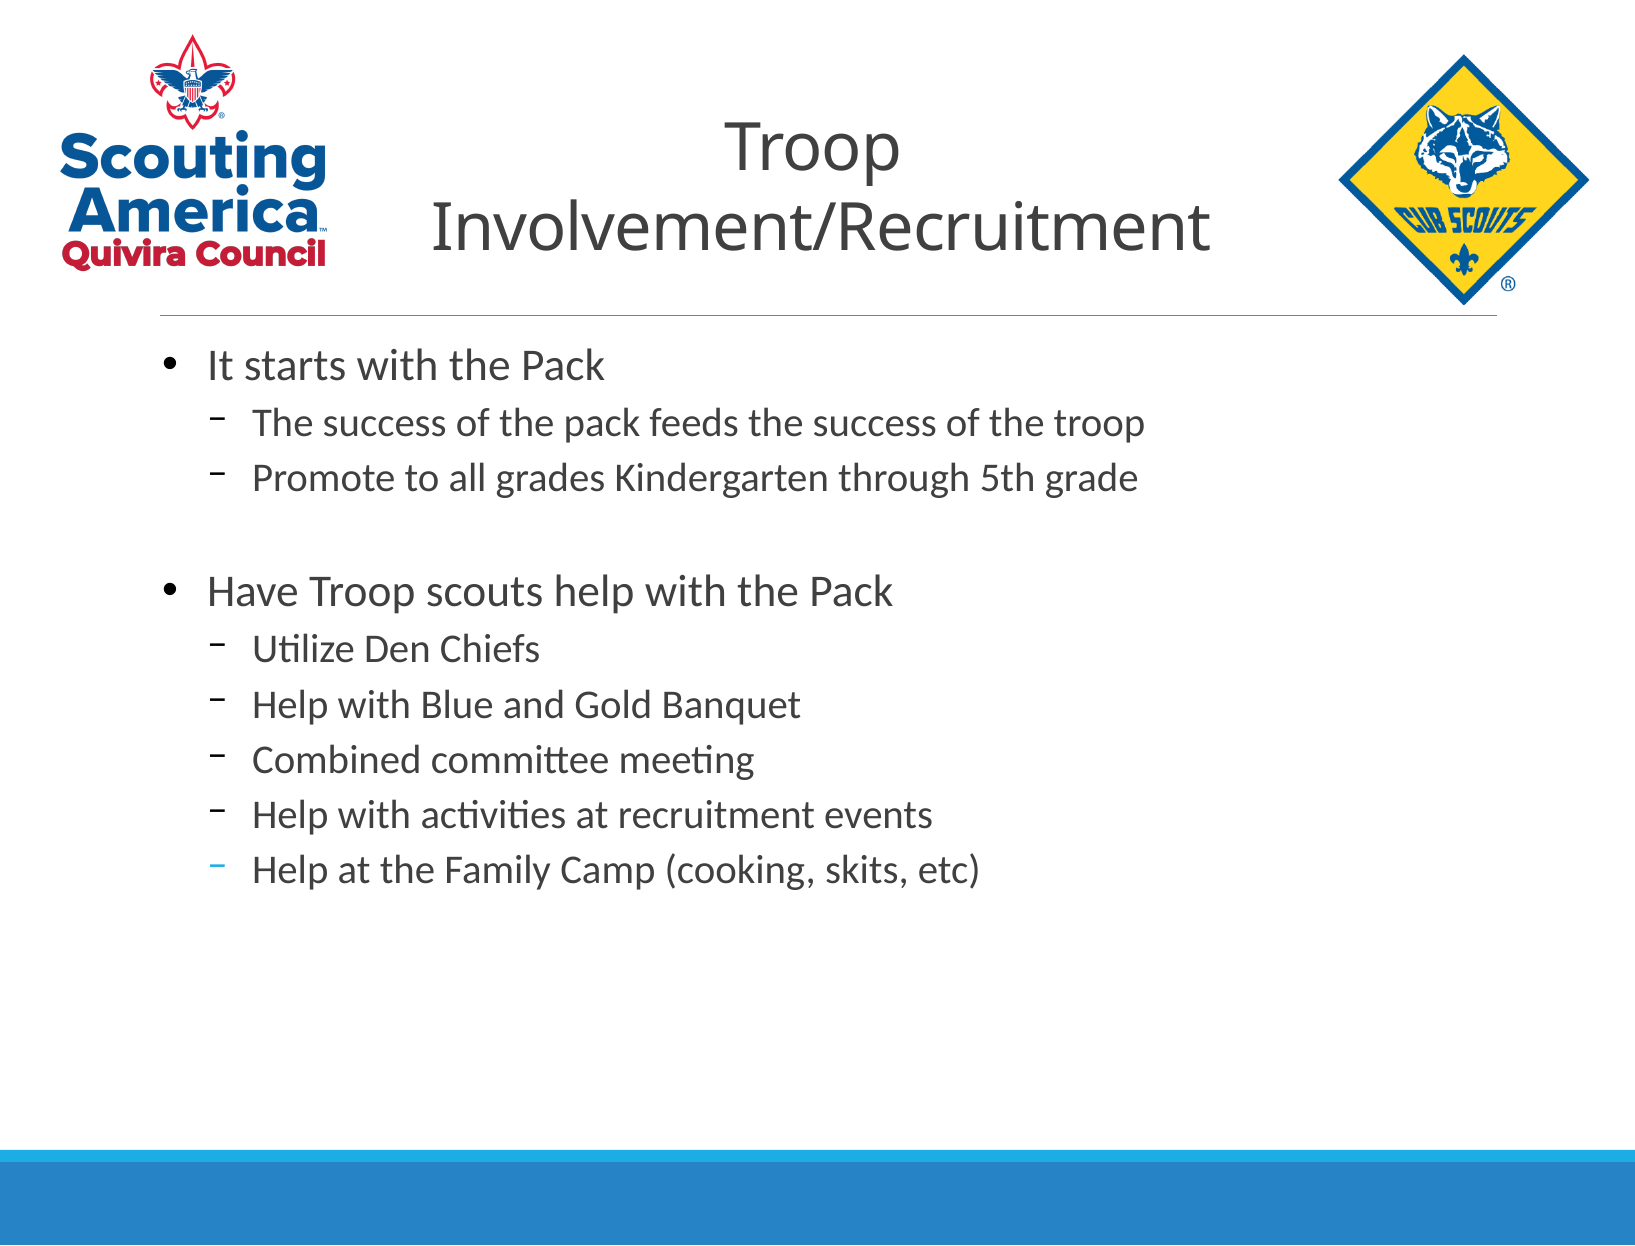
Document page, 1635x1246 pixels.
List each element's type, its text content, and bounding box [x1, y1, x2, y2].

picture [12, 0, 376, 336]
list It starts with the Pack The success of the pack feeds the success of the troop Promote to all grades Kindergarten through 5th grade Have Troop scouts help with the Pack Utilize Den Chiefs Help with Blue and Gold Banquet Combined committee meeting Help with activities at recruitment events Help at the Family Camp (cooking, skits, etc) [147, 335, 1496, 1066]
picture [1295, 12, 1631, 347]
title Troop Involvement/Recruitment [384, 52, 1292, 316]
